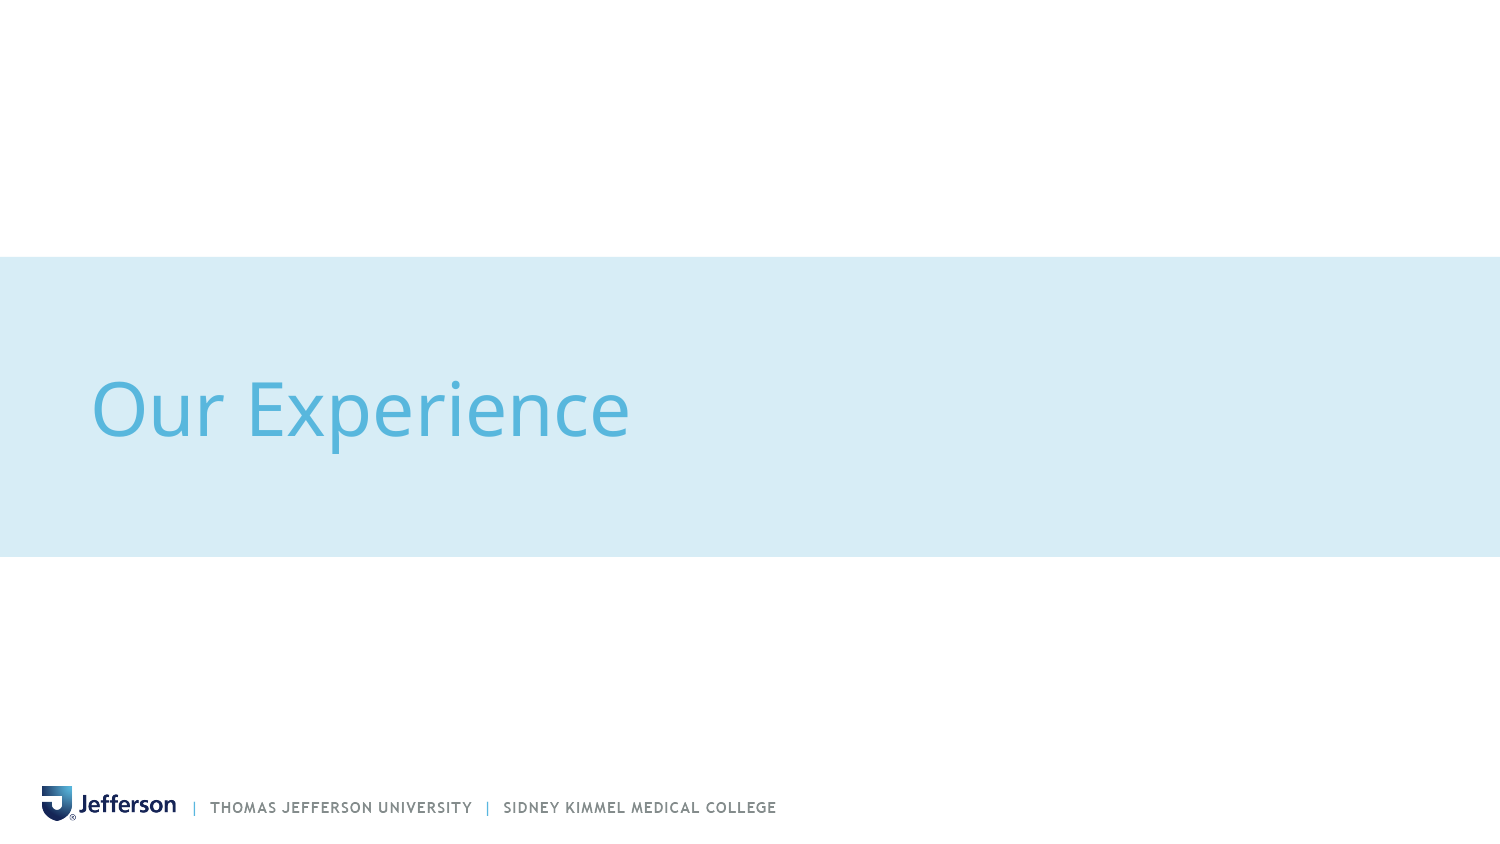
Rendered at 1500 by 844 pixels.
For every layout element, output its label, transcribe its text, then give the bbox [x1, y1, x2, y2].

title Our Experience [0, 256, 1500, 557]
picture [0, 772, 1500, 844]
